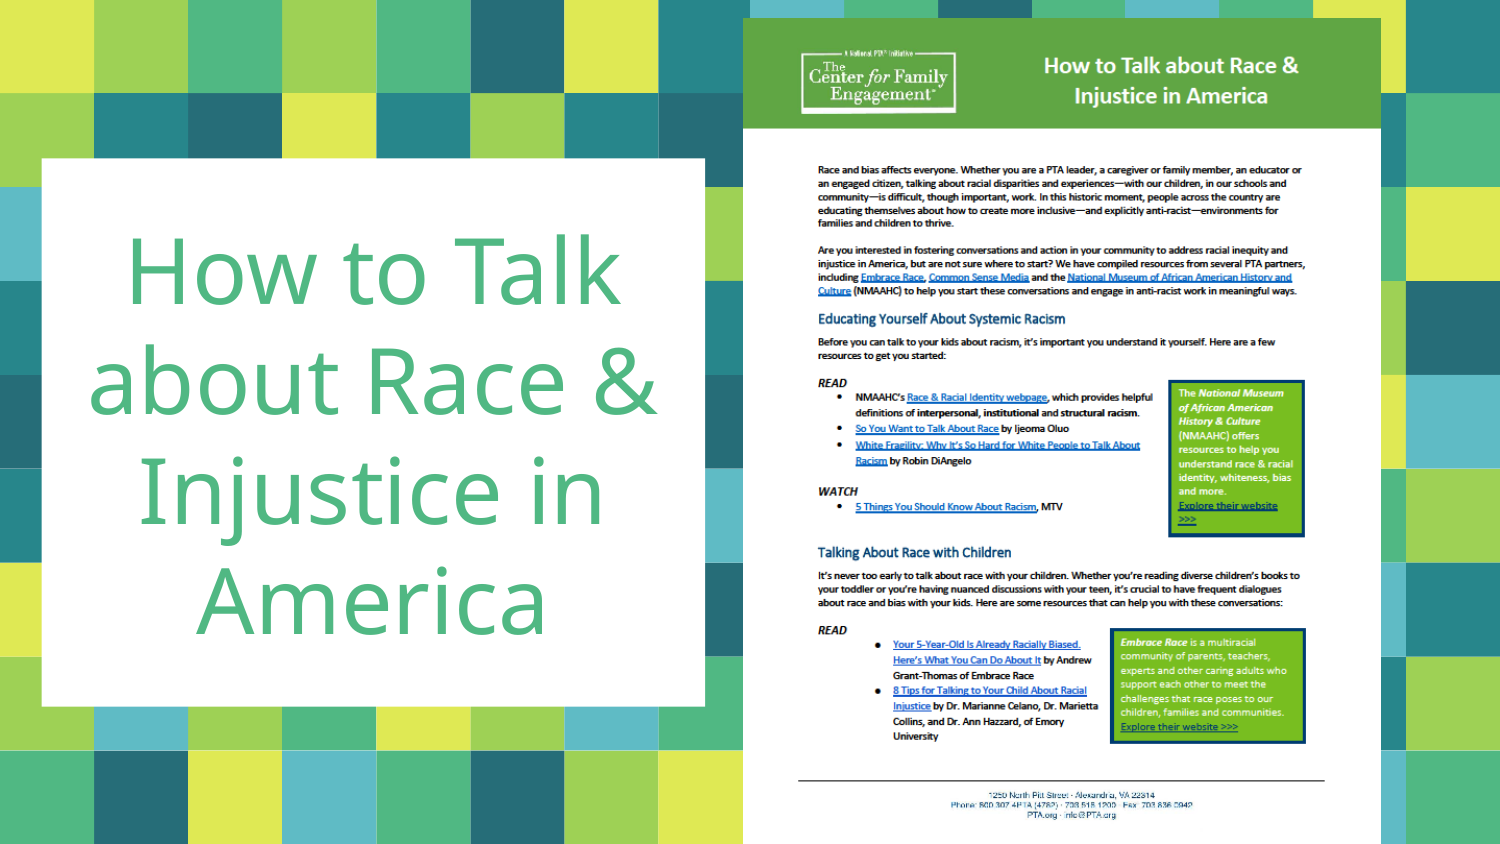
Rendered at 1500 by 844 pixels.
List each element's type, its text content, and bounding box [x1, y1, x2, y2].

text_box How to Talk about Race & Injustice in America [41, 158, 706, 707]
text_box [743, 18, 1381, 844]
